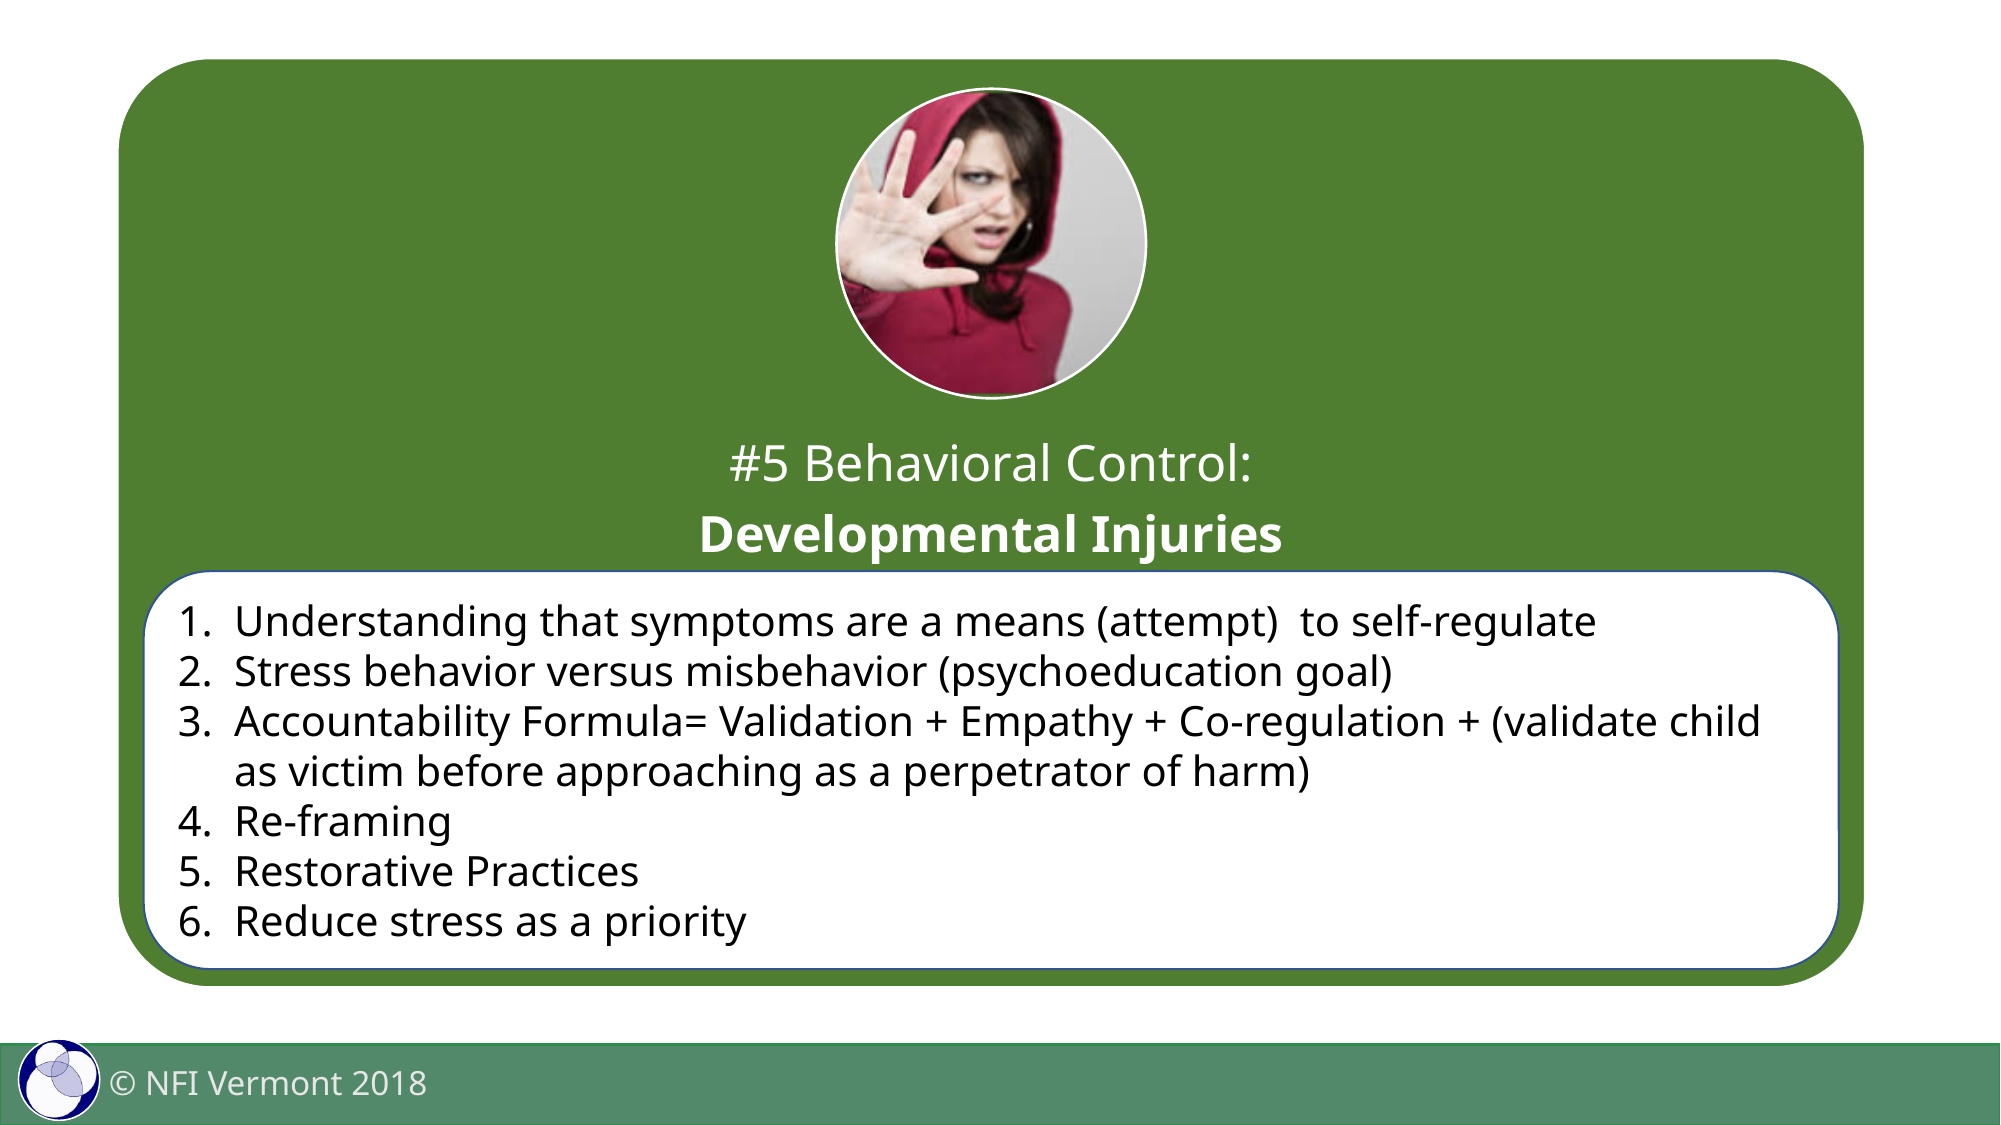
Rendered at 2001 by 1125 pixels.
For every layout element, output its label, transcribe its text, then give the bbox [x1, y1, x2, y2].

text_box © NFI Vermont 2018 [100, 1054, 482, 1111]
text_box [0, 1044, 2000, 1125]
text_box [18, 1038, 100, 1121]
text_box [117, 57, 1866, 988]
